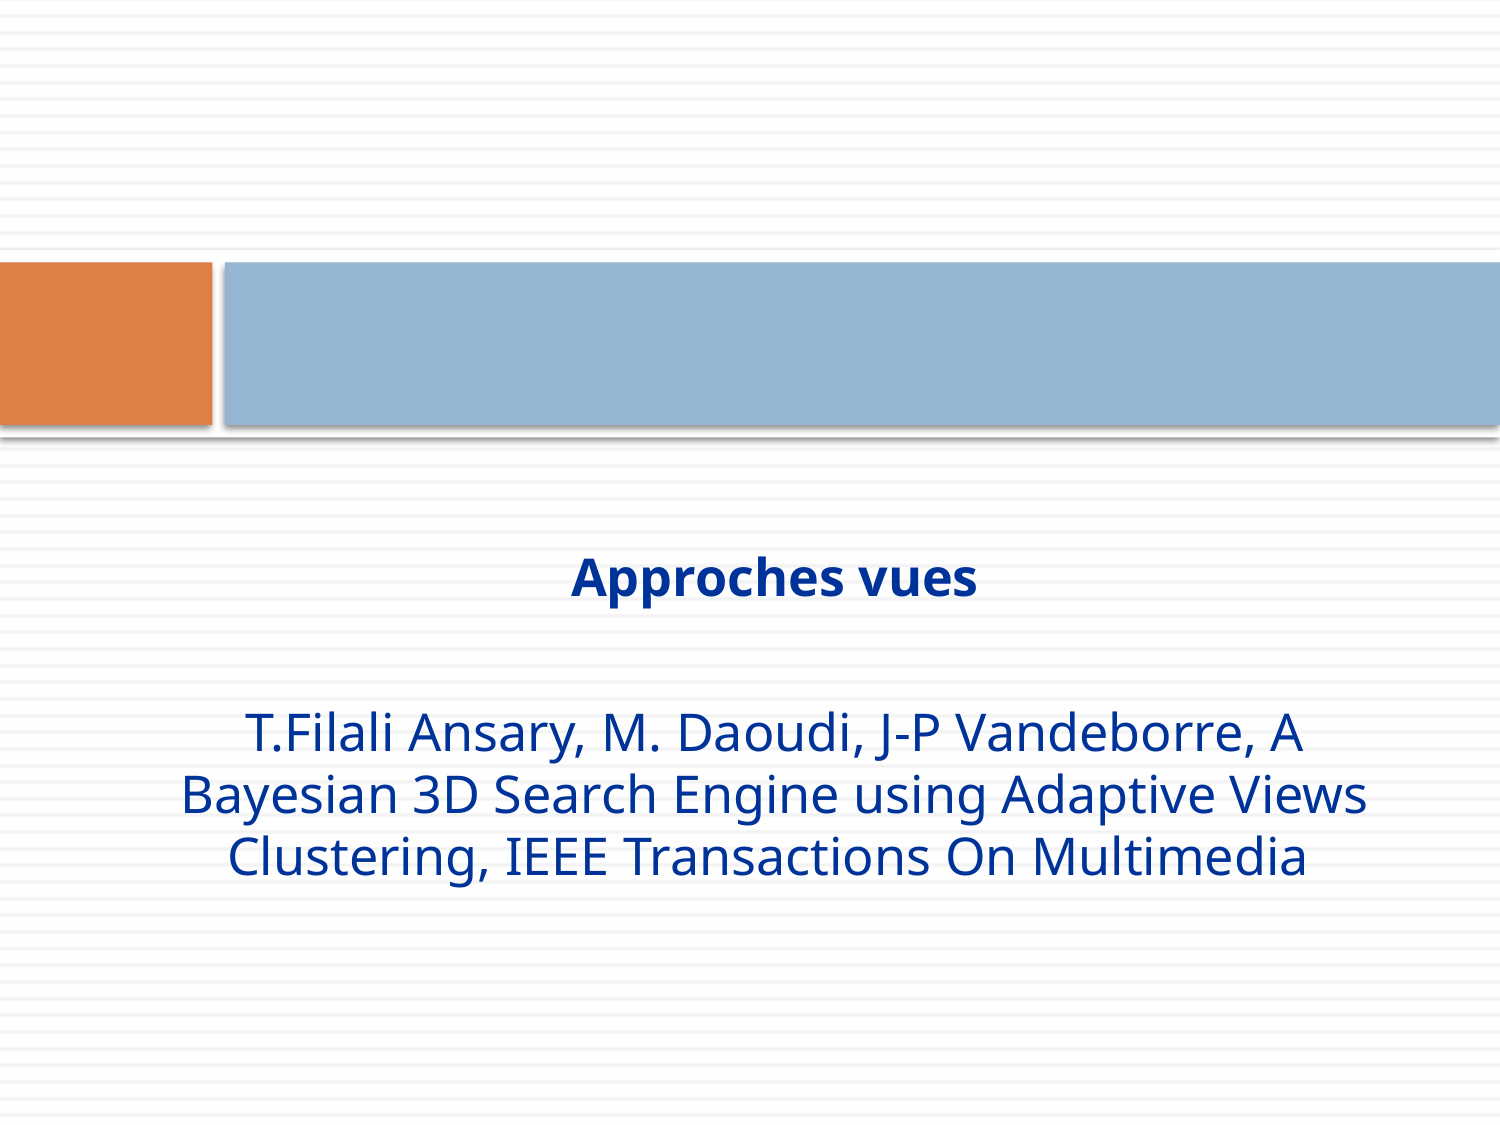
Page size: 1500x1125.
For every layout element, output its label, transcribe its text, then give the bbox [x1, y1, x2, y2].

list Approches vues T.Filali Ansary, M. Daoudi, J-P Vandeborre, A Bayesian 3D Search Engine using Adaptive Views Clustering, IEEE Transactions On Multimedia [150, 537, 1400, 938]
